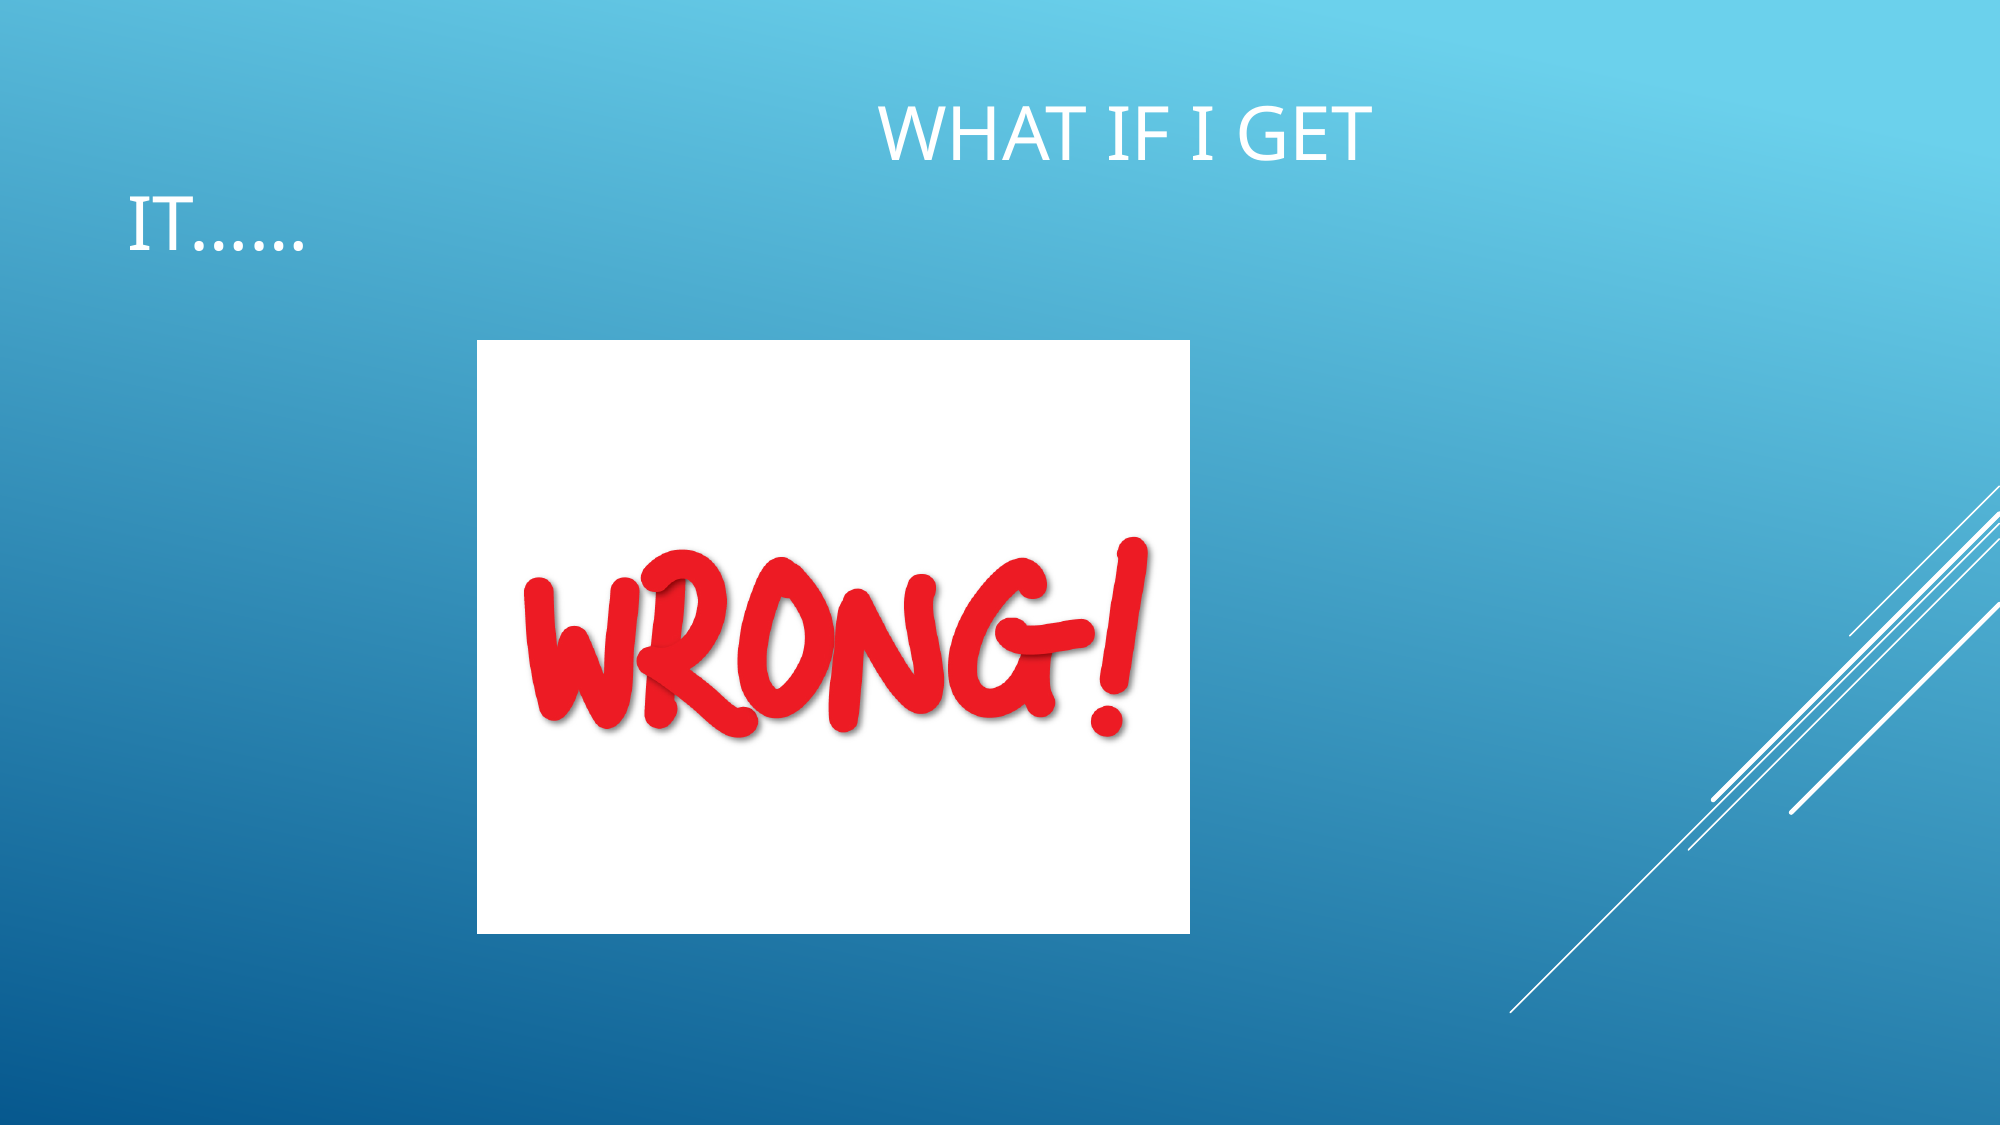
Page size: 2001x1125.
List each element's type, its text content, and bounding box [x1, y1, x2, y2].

title What if I Get It…… [112, 78, 1513, 273]
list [477, 339, 1190, 934]
